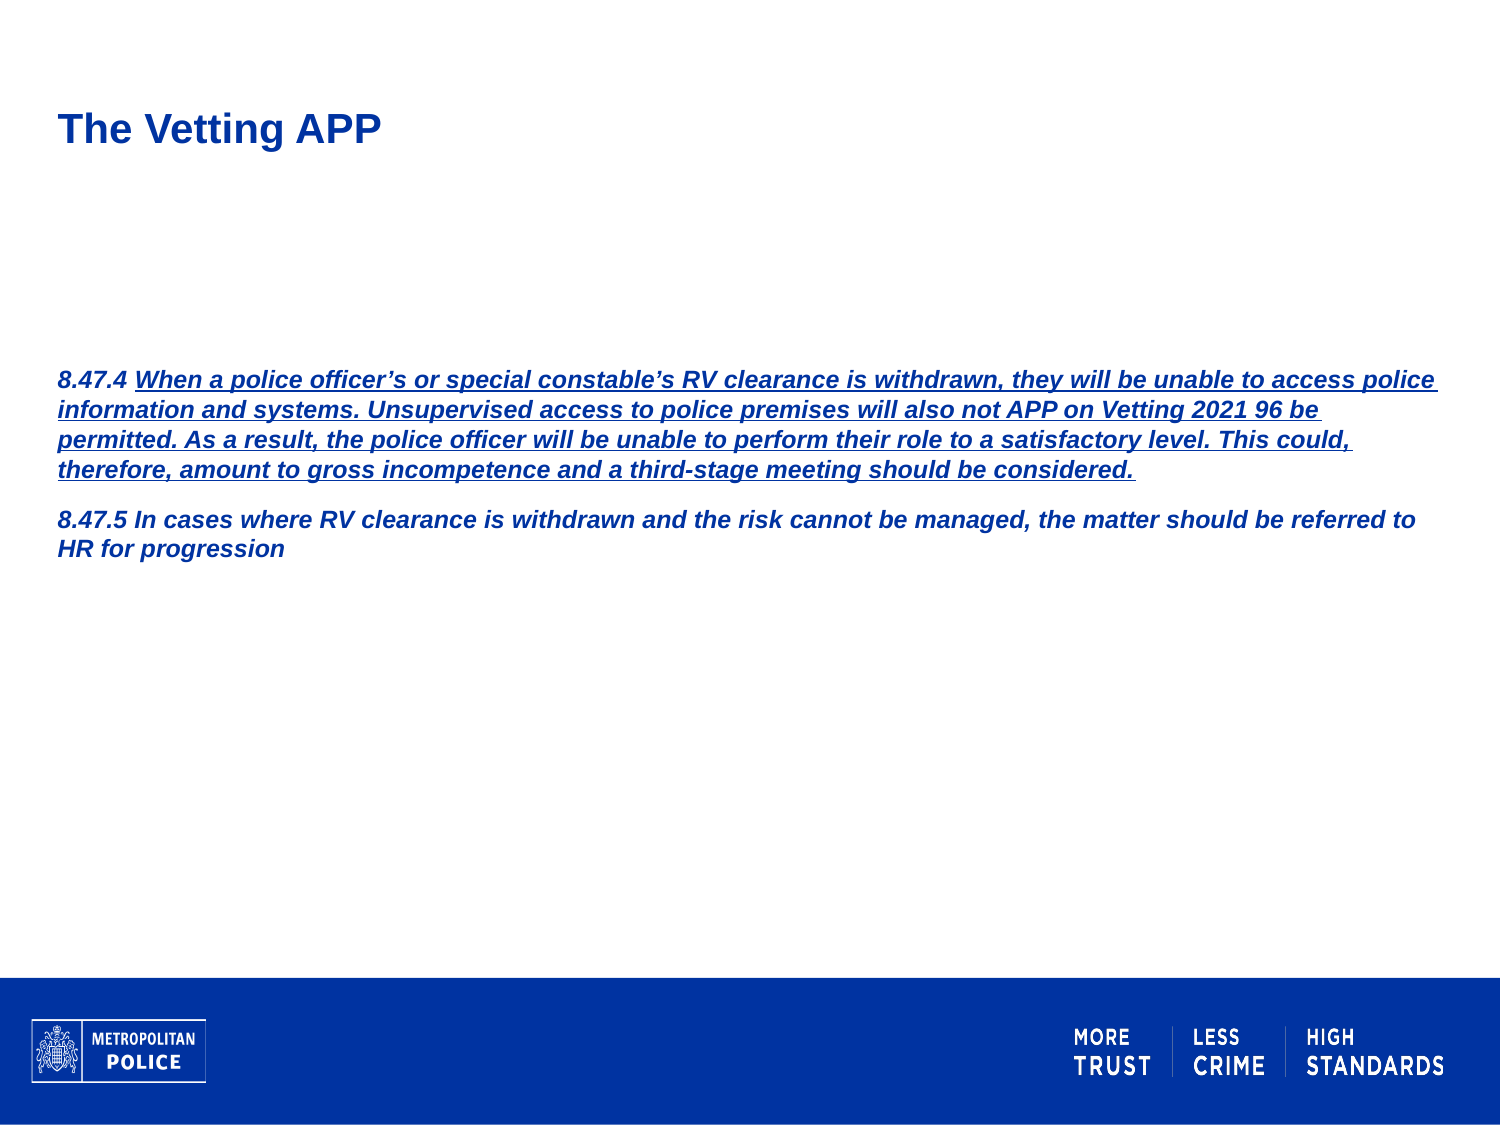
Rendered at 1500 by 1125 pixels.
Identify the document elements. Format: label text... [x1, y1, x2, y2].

list 8.47.4 When a police officer’s or special constable’s RV clearance is withdrawn, they will be unable to access police information and systems. Unsupervised access to police premises will also not APP on Vetting 2021 96 be permitted. As a result, the police officer will be unable to perform their role to a satisfactory level. This could, therefore, amount to gross incompetence and a third-stage meeting should be considered. 8.47.5 In cases where RV clearance is withdrawn and the risk cannot be managed, the matter should be referred to HR for progression [57, 264, 1443, 902]
title The Vetting APP [57, 105, 1443, 230]
